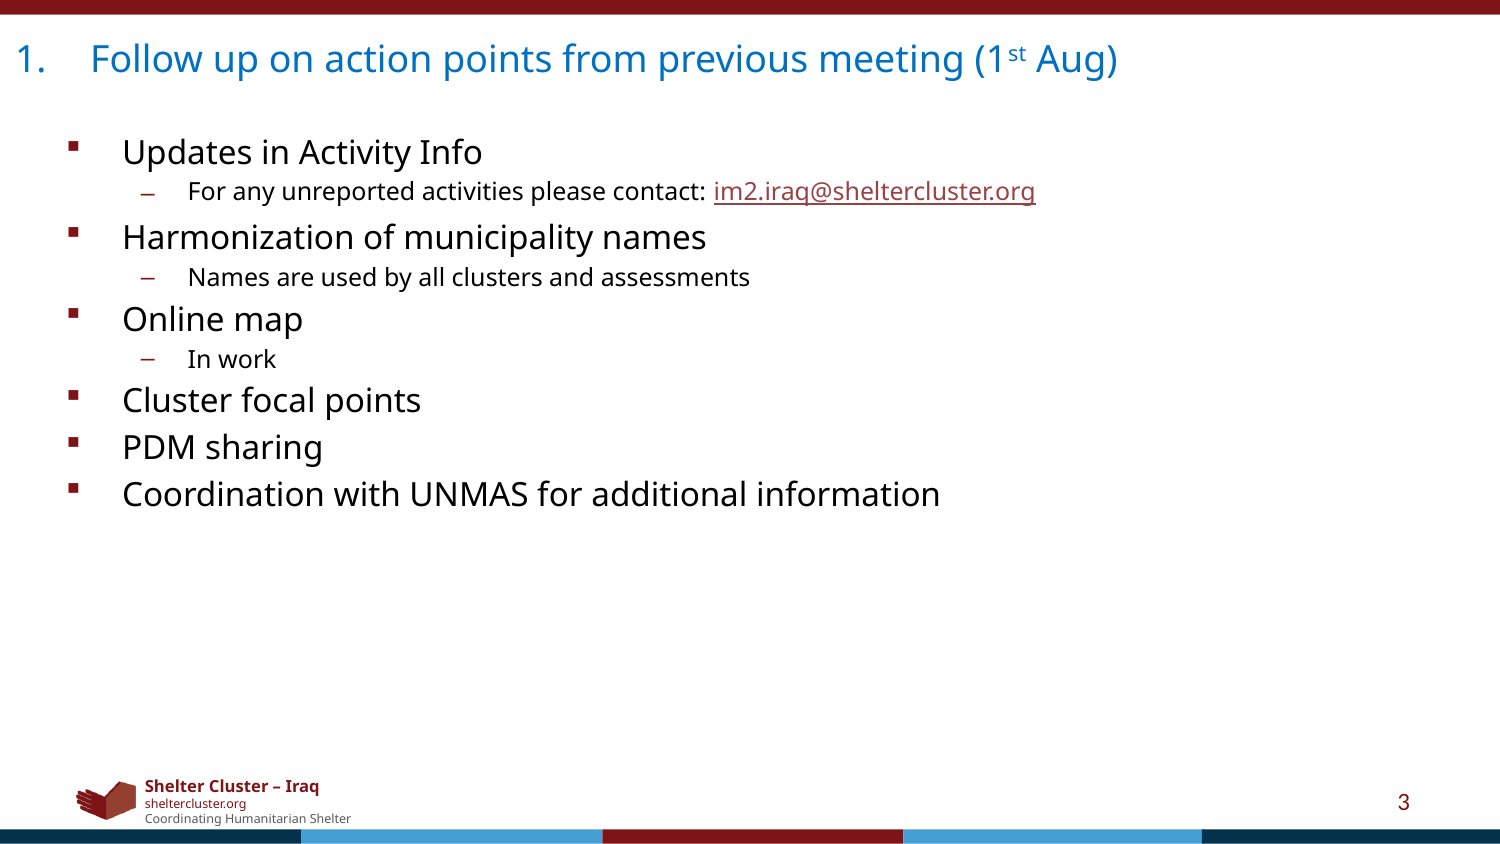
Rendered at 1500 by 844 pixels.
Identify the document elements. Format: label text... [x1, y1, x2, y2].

picture [76, 781, 136, 820]
slide_number 3 [1074, 778, 1425, 823]
text_box Follow up on action points from previous meeting (1st Aug) [0, 16, 1407, 99]
list Updates in Activity Info For any unreported activities please contact: im2.iraq@sheltercluster.org Harmonization of municipality names Names are used by all clusters and assessments Online map In work Cluster focal points PDM sharing Coordination with UNMAS for additional information [50, 123, 1425, 707]
